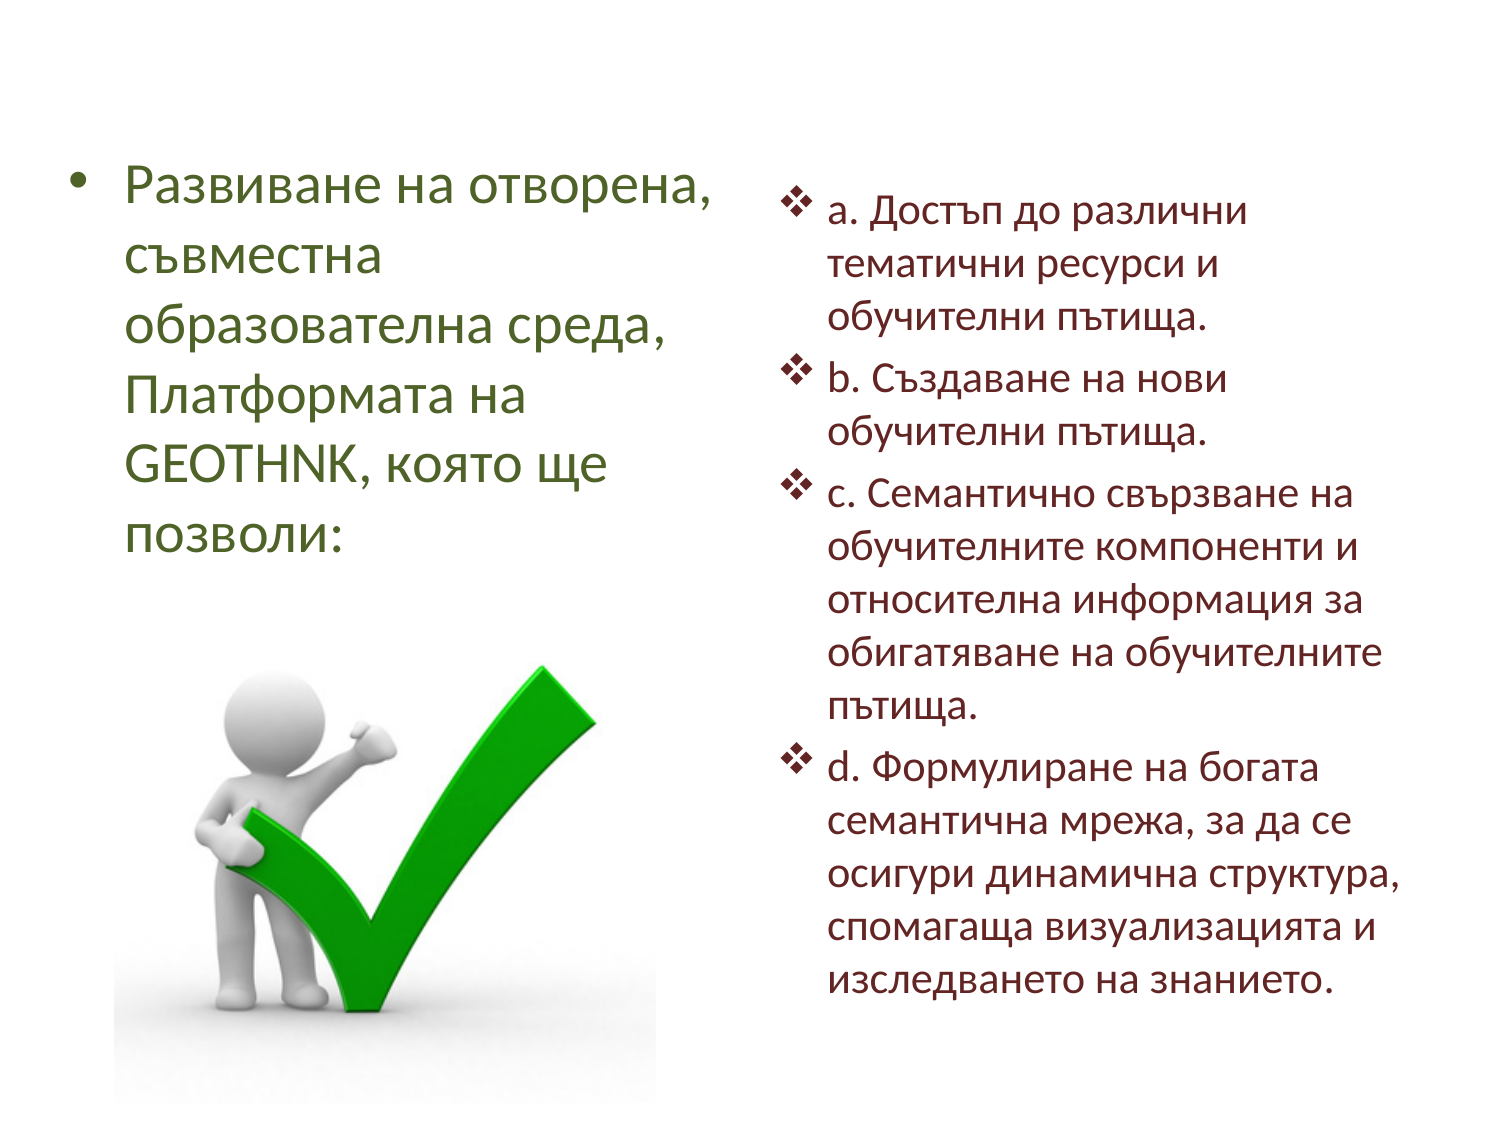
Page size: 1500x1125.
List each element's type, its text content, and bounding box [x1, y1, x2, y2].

picture [114, 562, 656, 1104]
list Развиване на отворена, съвместна образователна среда, Платформата на GEOTHNK, която ще позволи: [53, 137, 738, 563]
list a. Достъп до различни тематични ресурси и обучителни пътища. b. Създаване на нови обучителни пътища. c. Семантично свързване на обучителните компоненти и относителна информация за обигатяване на обучителните пътища. d. Формулиране на богата семантична мрежа, за да се осигури динамична структура, спомагаща визуализацията и изследването на знанието. [761, 172, 1425, 1059]
